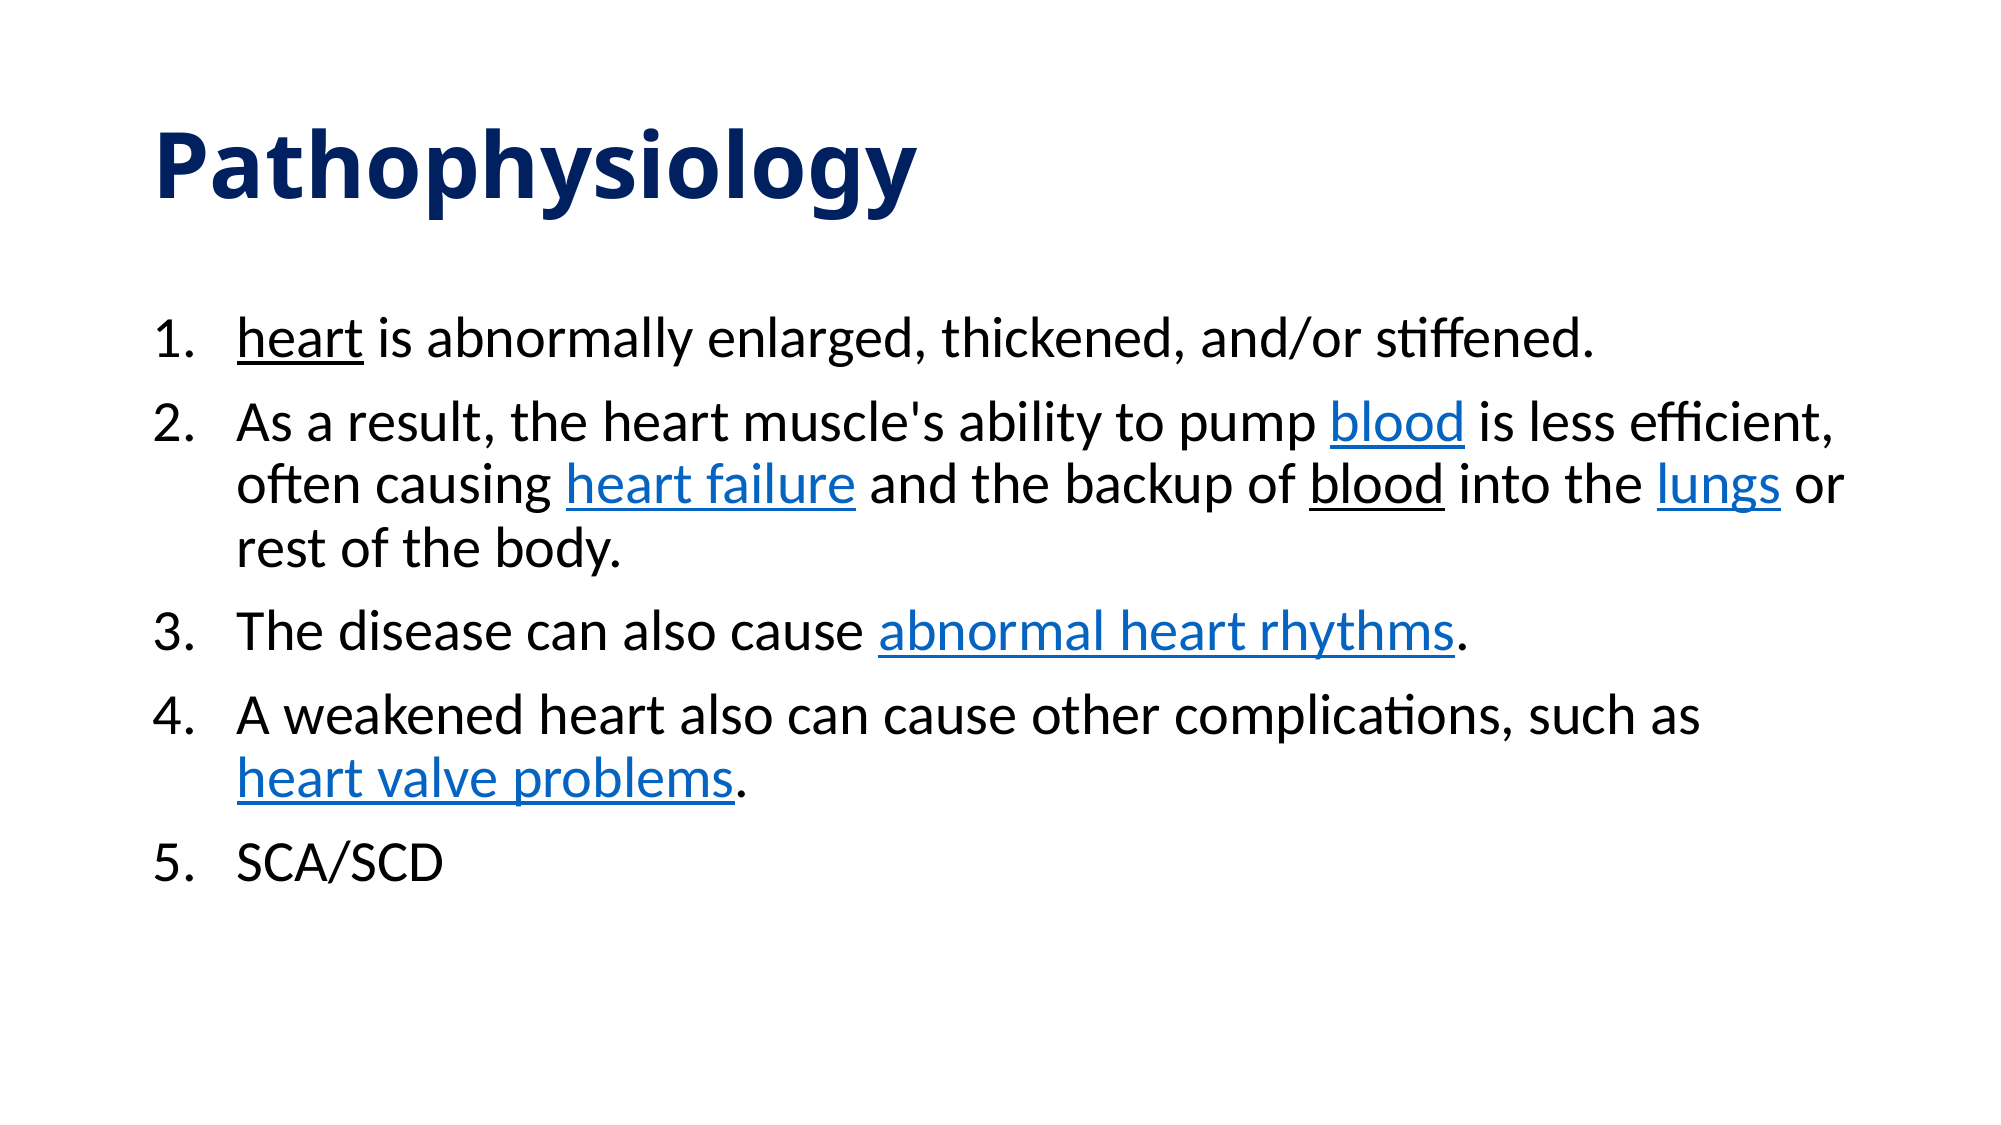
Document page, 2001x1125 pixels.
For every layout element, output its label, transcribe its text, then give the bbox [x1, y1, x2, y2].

title Pathophysiology [137, 59, 1863, 278]
list heart is abnormally enlarged, thickened, and/or stiffened. As a result, the heart muscle's ability to pump blood is less efficient, often causing heart failure and the backup of blood into the lungs or rest of the body. The disease can also cause abnormal heart rhythms. A weakened heart also can cause other complications, such as heart valve problems. SCA/SCD [137, 299, 1863, 1014]
